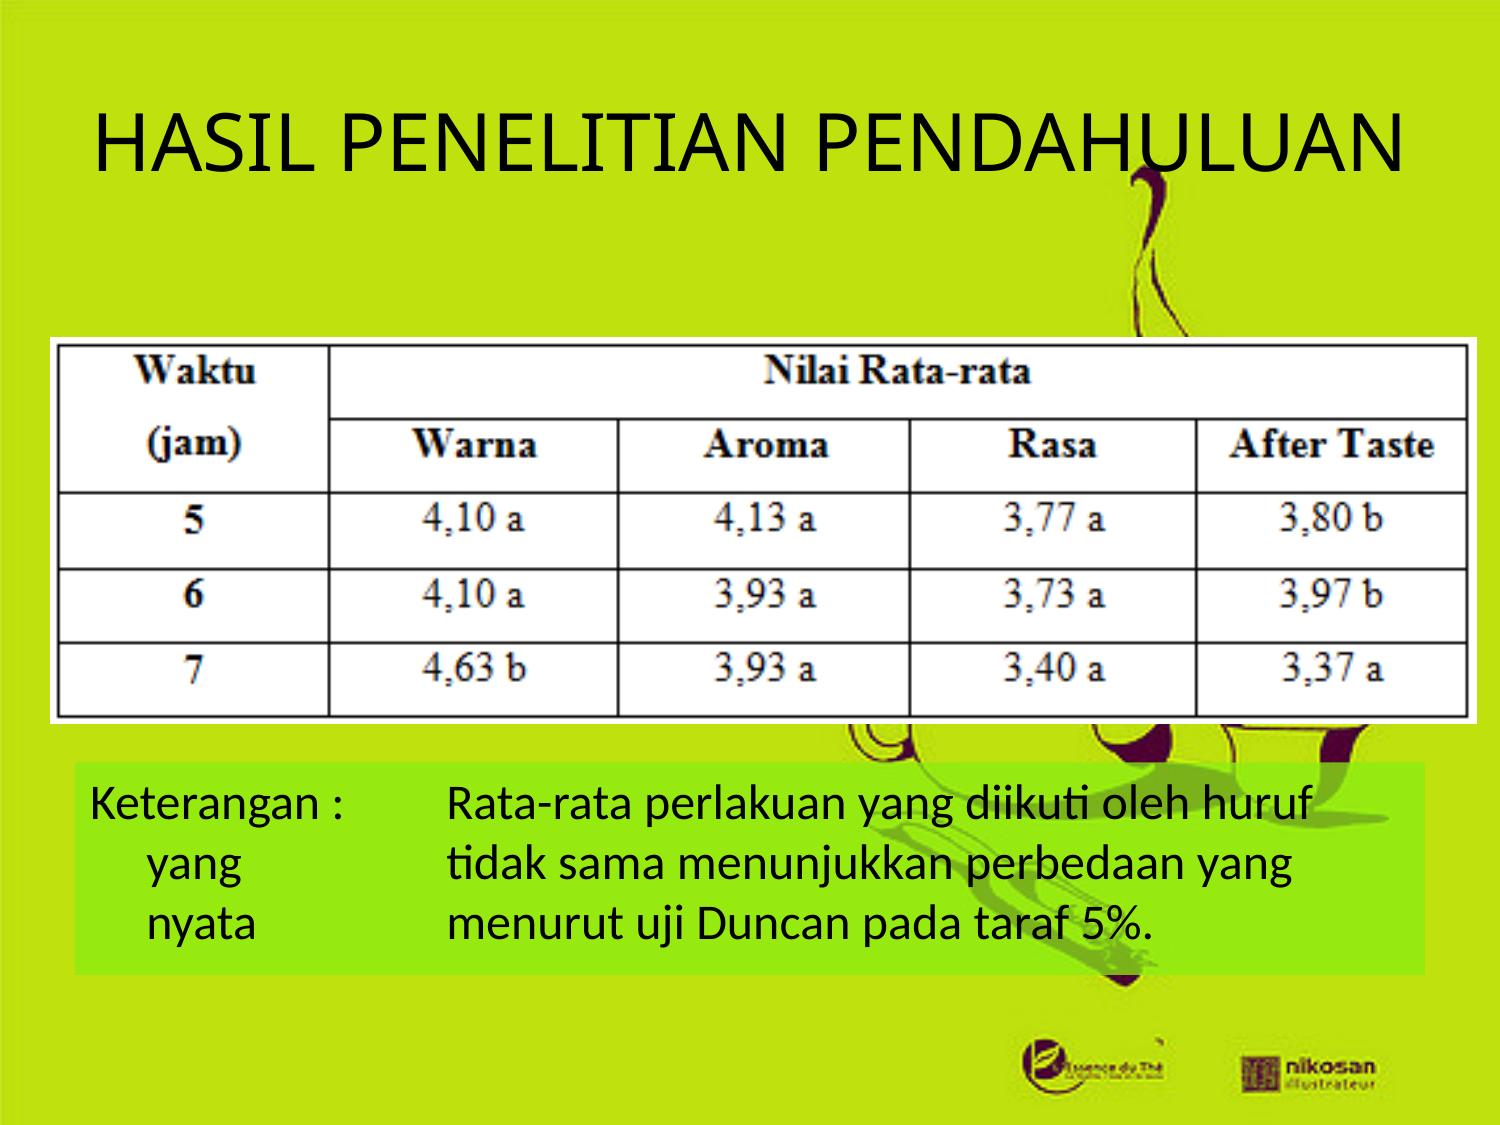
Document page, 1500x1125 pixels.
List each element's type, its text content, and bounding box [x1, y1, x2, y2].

text_box Keterangan : Rata-rata perlakuan yang diikuti oleh huruf yang tidak sama menunjukkan perbedaan yang nyata menurut uji Duncan pada taraf 5%. [74, 762, 1425, 975]
title HASIL PENELITIAN PENDAHULUAN [75, 45, 1425, 233]
picture [0, 0, 1500, 1125]
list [49, 337, 1477, 724]
